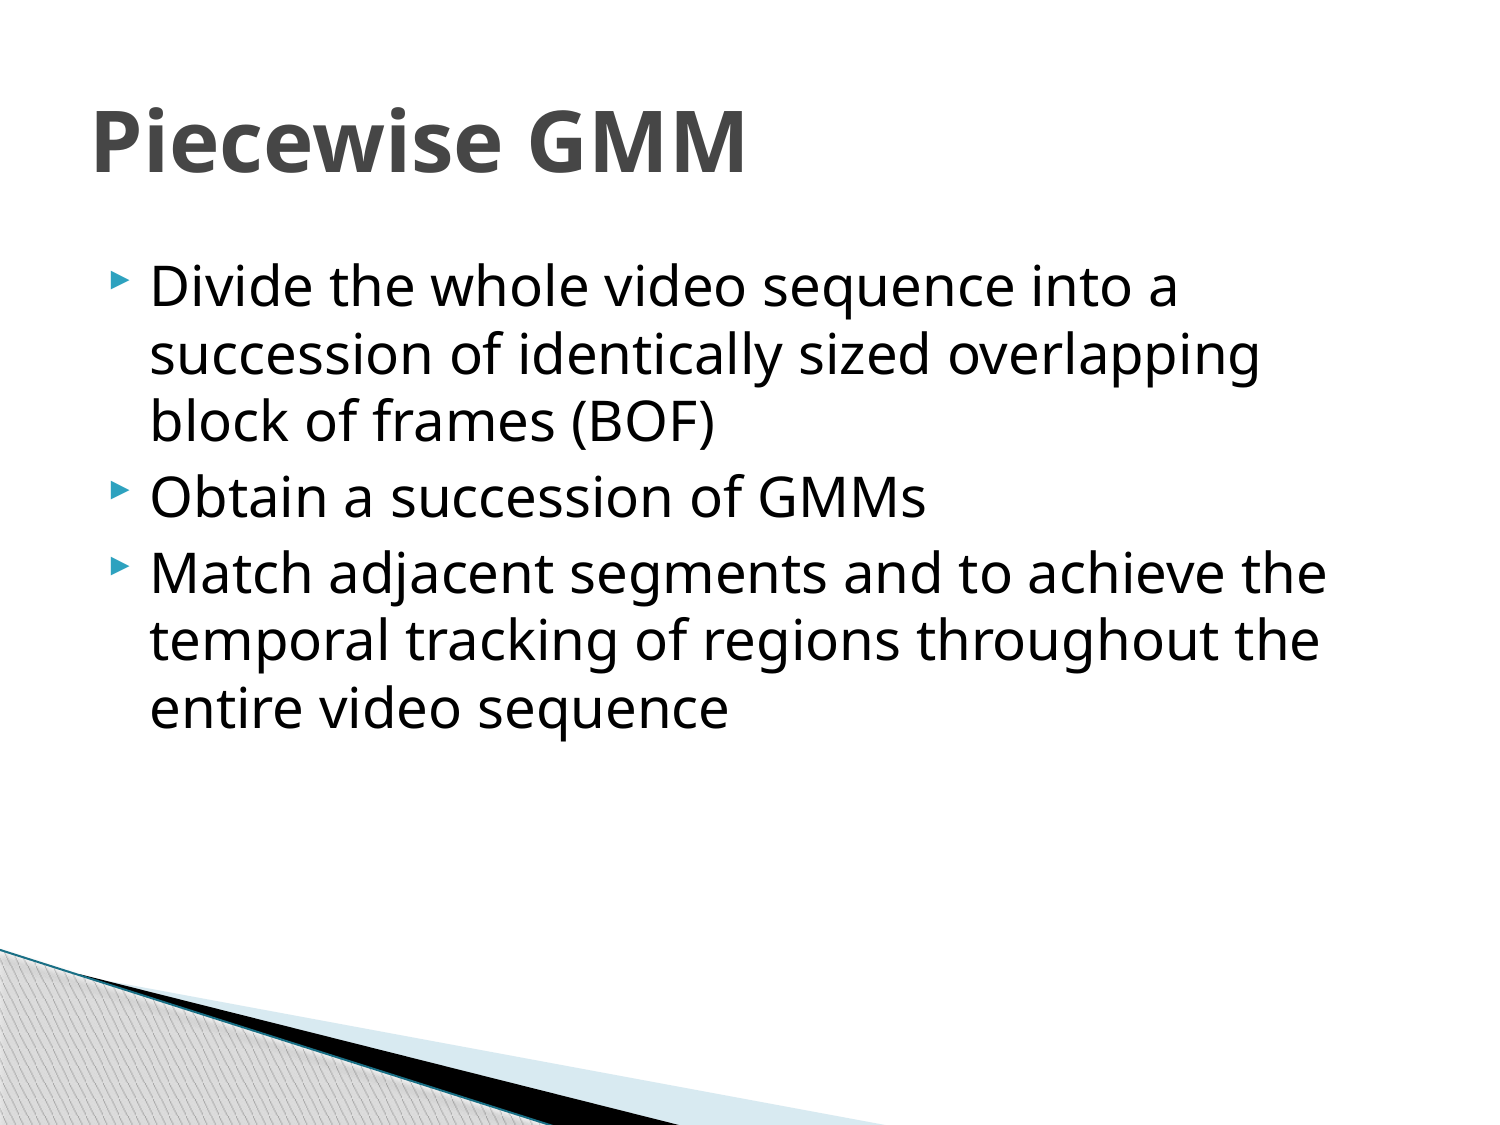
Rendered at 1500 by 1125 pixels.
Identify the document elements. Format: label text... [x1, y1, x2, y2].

list Divide the whole video sequence into a succession of identically sized overlapping block of frames (BOF) Obtain a succession of GMMs Match adjacent segments and to achieve the temporal tracking of regions throughout the entire video sequence [75, 243, 1425, 986]
title Piecewise GMM [75, 45, 1425, 233]
